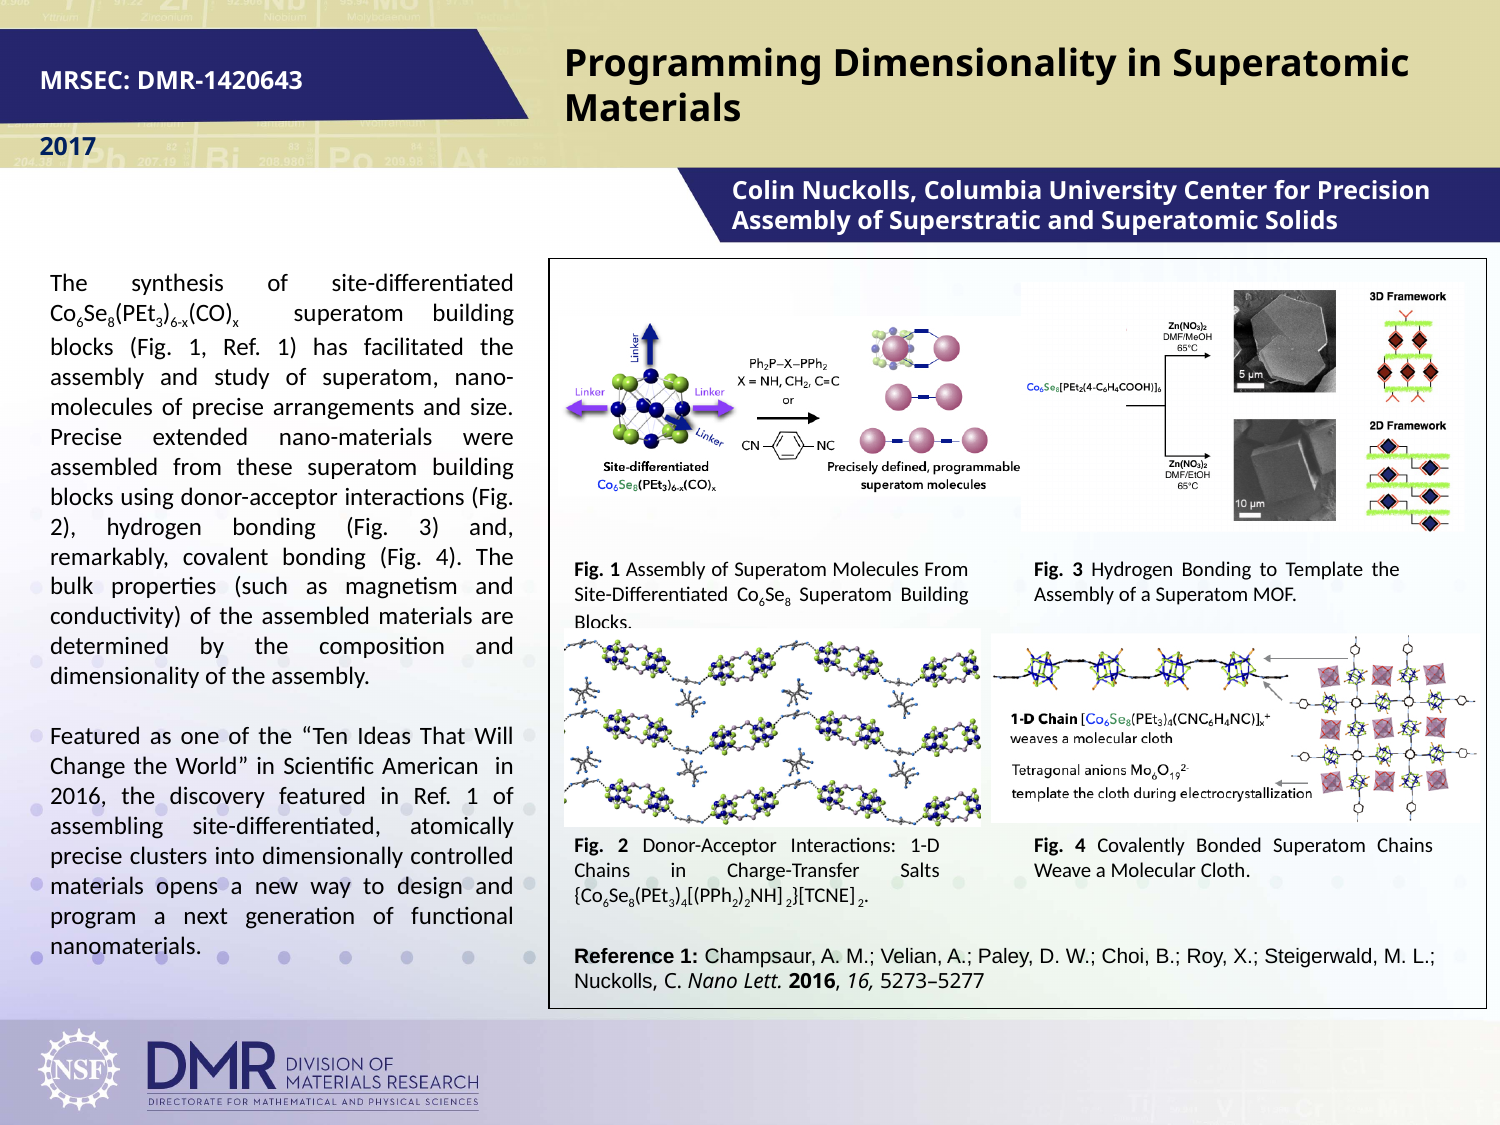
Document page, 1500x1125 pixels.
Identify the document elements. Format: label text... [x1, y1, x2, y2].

text_box Fig. 1 Assembly of Superatom Molecules From Site-Differentiated Co6Se8 Superatom Building Blocks. [559, 547, 984, 628]
text_box Fig. 3 Hydrogen Bonding to Template the Assembly of a Superatom MOF. [1019, 547, 1415, 616]
text_box Fig. 2 Donor-Acceptor Interactions: 1-D Chains in Charge-Transfer Salts {Co6Se8(PEt3)4[(PPh2)2NH] 2}[TCNE] 2. [559, 835, 955, 909]
text_box [548, 258, 1487, 1009]
text_box 2017 [24, 122, 144, 168]
picture [0, 0, 1500, 1125]
text_box The synthesis of site-differentiated Co6Se8(PEt3)6-x(CO)x superatom building blocks (Fig. 1, Ref. 1) has facilitated the assembly and study of superatom, nano-molecules of precise arrangements and size. Precise extended nano-materials were assembled from these superatom building blocks using donor-acceptor interactions (Fig. 2), hydrogen bonding (Fig. 3) and, remarkably, covalent bonding (Fig. 4). The bulk properties (such as magnetism and conductivity) of the assembled materials are determined by the composition and dimensionality of the assembly. Featured as one of the “Ten Ideas That Will Change the World” in Scientific American in 2016, the discovery featured in Ref. 1 of assembling site-differentiated, atomically precise clusters into dimensionally controlled materials opens a new way to design and program a next generation of functional nanomaterials. [35, 259, 530, 967]
text_box MRSEC: DMR-1420643 [24, 57, 478, 102]
title Programming Dimensionality in Superatomic Materials [548, 18, 1500, 150]
text_box Reference 1: Champsaur, A. M.; Velian, A.; Paley, D. W.; Choi, B.; Roy, X.; Steigerwald, M. L.; Nuckolls, C. Nano Lett. 2016, 16, 5273–5277 [559, 935, 1474, 1000]
text_box Fig. 4 Covalently Bonded Superatom Chains Weave a Molecular Cloth. [1019, 834, 1448, 883]
text_box Colin Nuckolls, Columbia University Center for Precision Assembly of Superstratic and Superatomic Solids [717, 167, 1487, 242]
